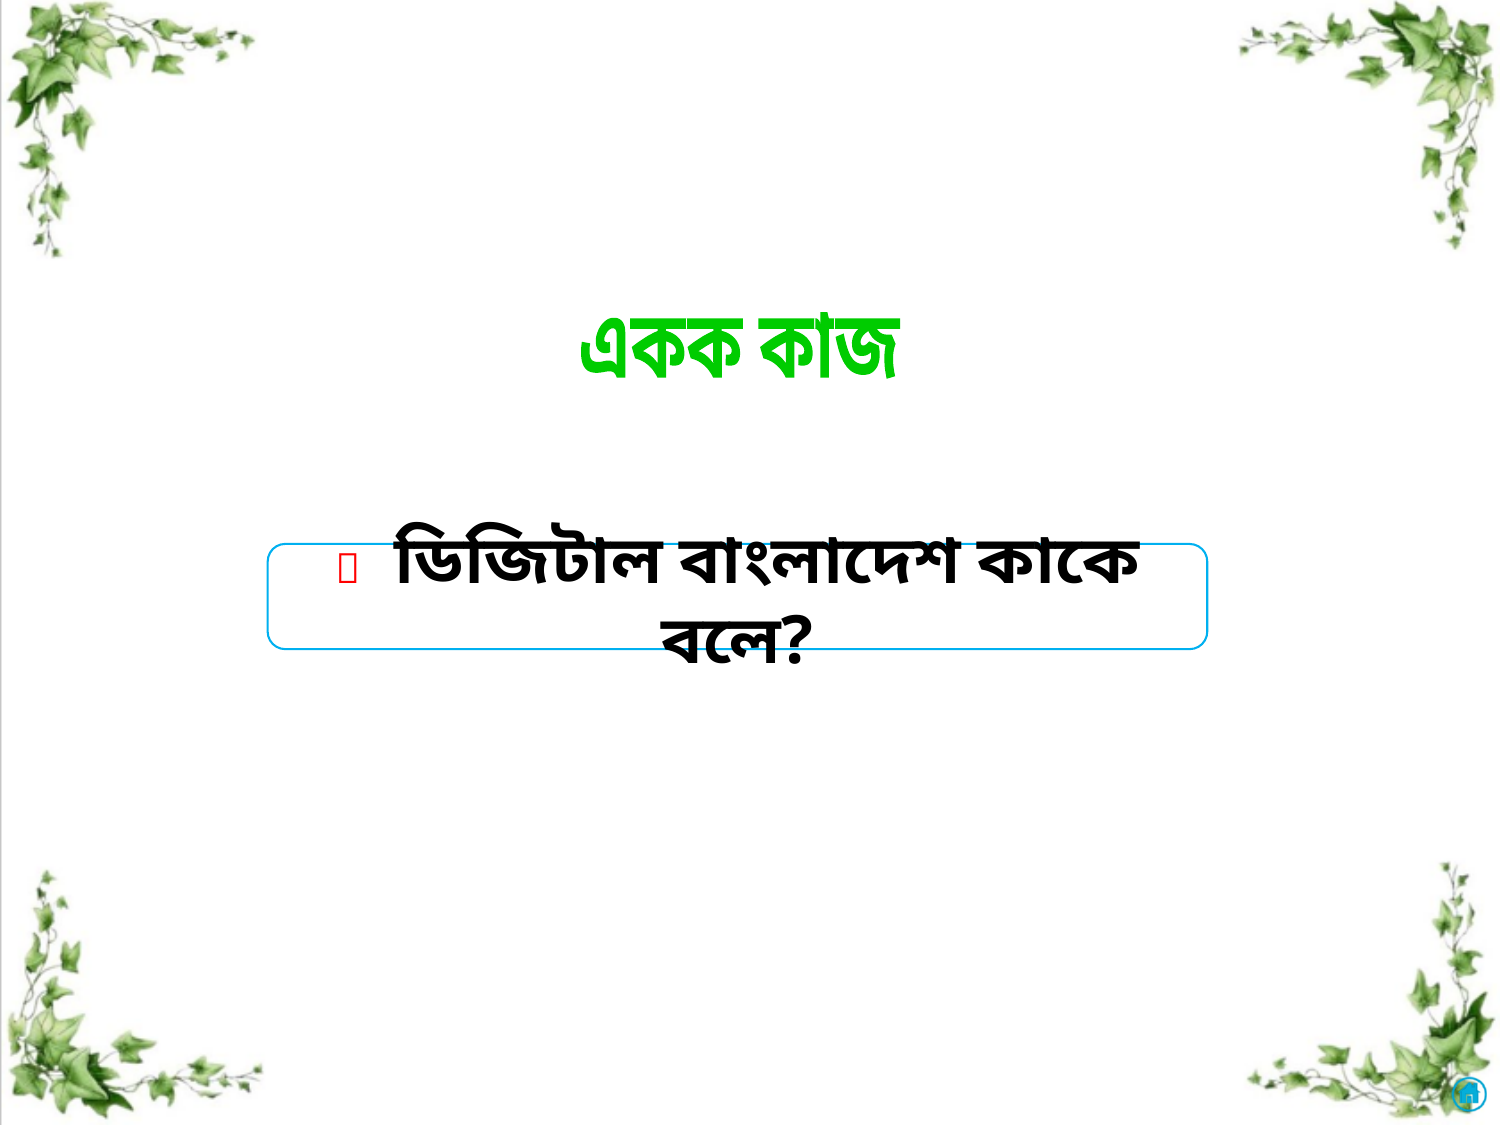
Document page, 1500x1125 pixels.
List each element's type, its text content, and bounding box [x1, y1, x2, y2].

text_box  ডিজিটাল বাংলাদেশ কাকে বলে? [267, 543, 1208, 650]
picture [0, 0, 1500, 1125]
